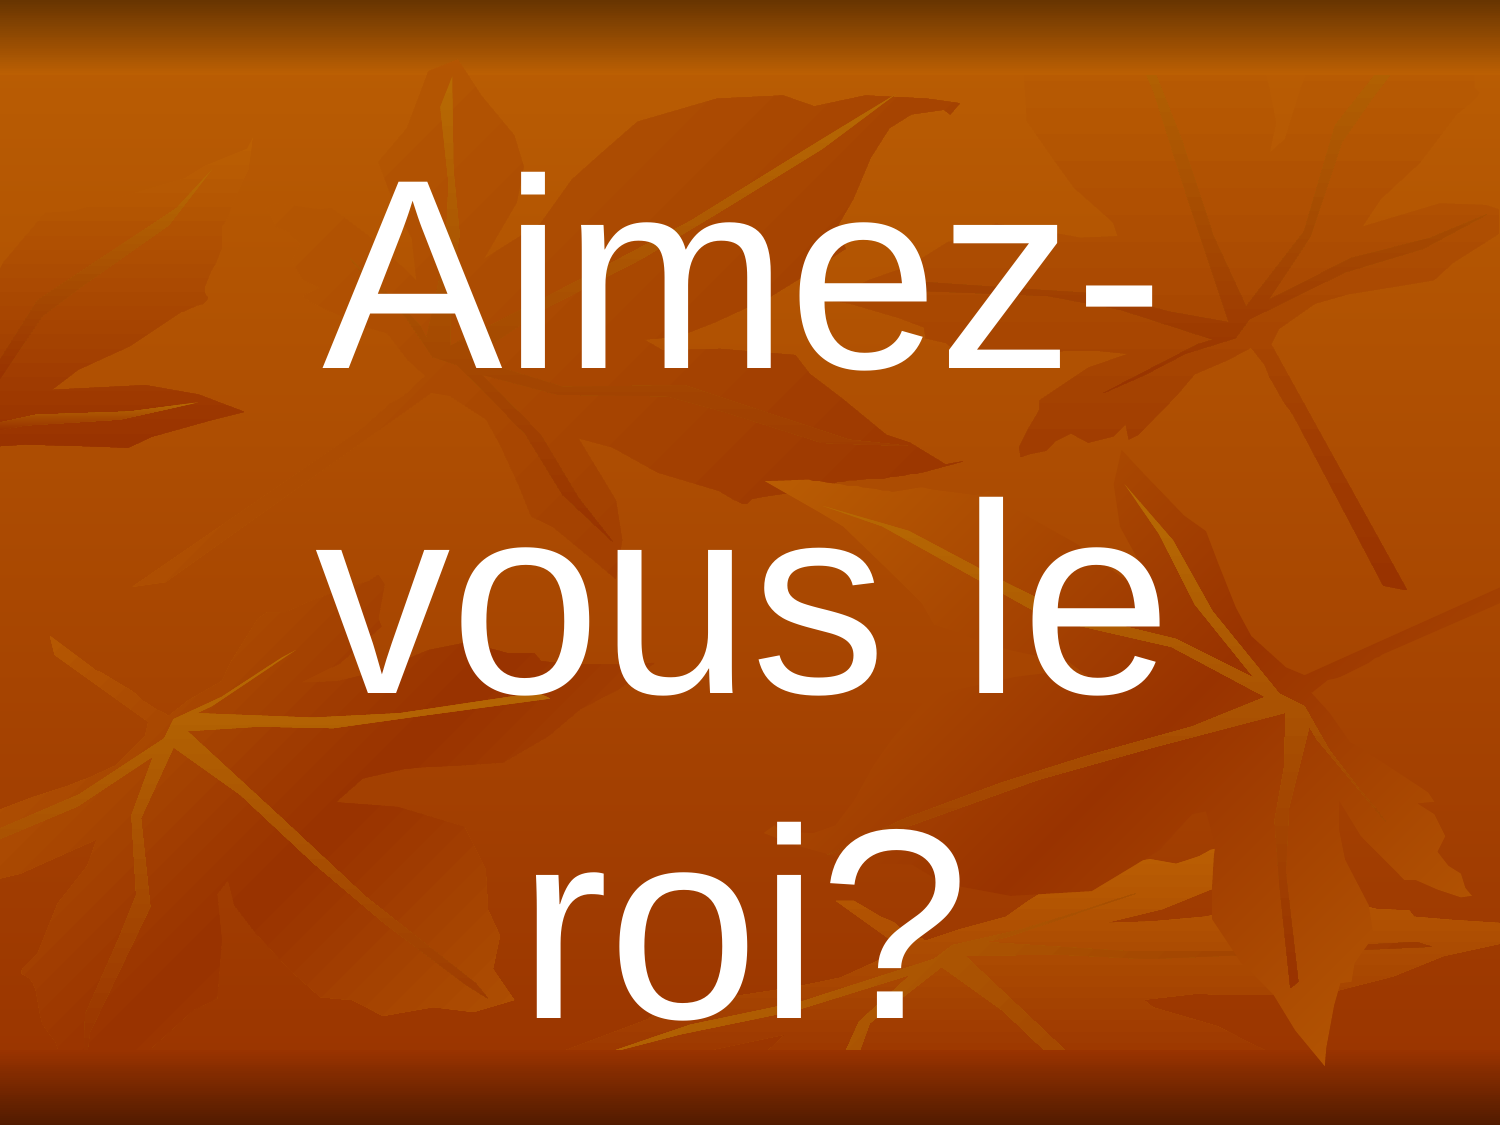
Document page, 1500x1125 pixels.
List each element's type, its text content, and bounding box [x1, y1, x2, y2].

text_box Aimez-vous le roi? [41, 90, 1447, 1080]
